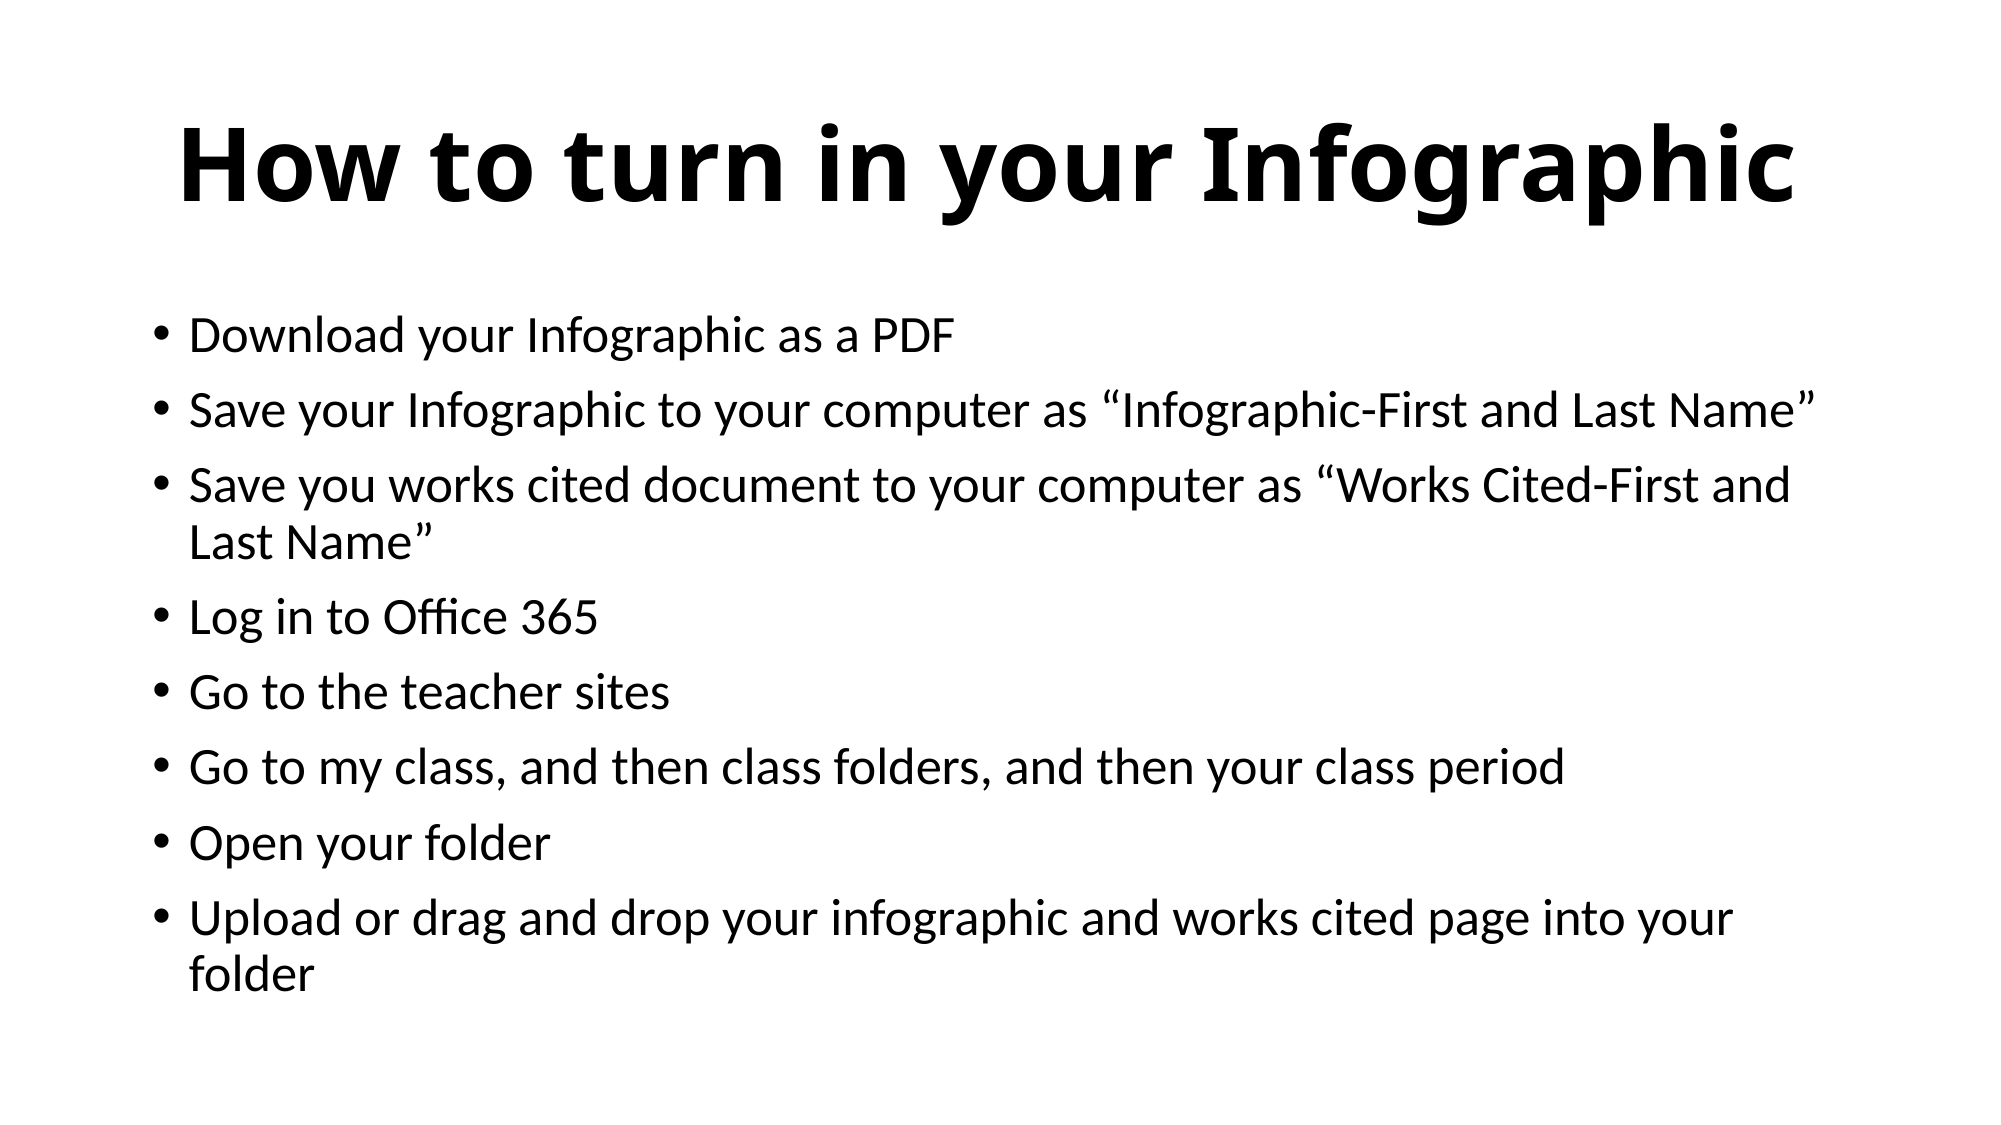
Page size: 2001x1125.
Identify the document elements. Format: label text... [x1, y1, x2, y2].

title How to turn in your Infographic [137, 59, 1863, 278]
list Download your Infographic as a PDF Save your Infographic to your computer as “Infographic-First and Last Name” Save you works cited document to your computer as “Works Cited-First and Last Name” Log in to Office 365 Go to the teacher sites Go to my class, and then class folders, and then your class period Open your folder Upload or drag and drop your infographic and works cited page into your folder [137, 299, 1863, 1014]
